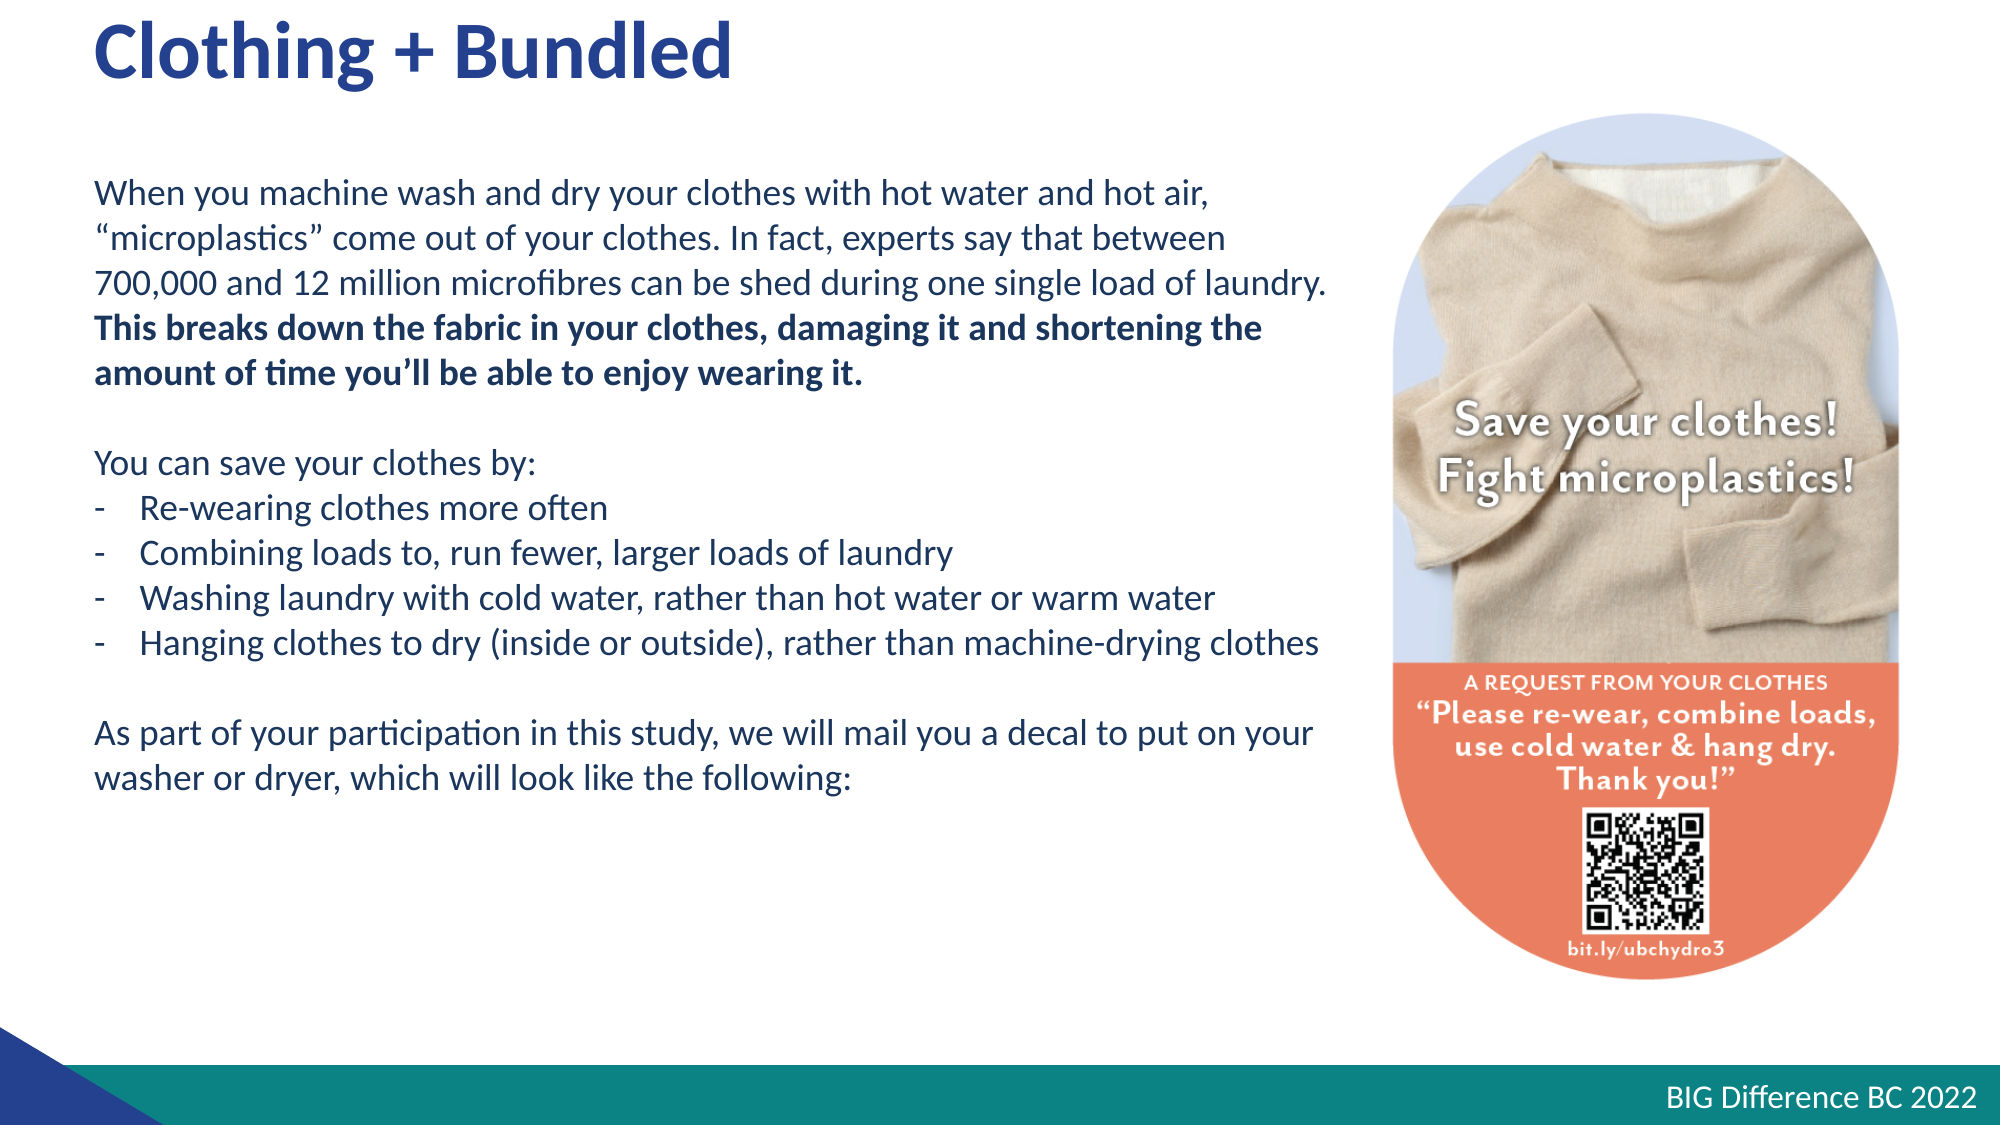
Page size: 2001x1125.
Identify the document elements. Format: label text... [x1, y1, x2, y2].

list When you machine wash and dry your clothes with hot water and hot air, “microplastics” come out of your clothes. In fact, experts say that between 700,000 and 12 million microfibres can be shed during one single load of laundry. This breaks down the fabric in your clothes, damaging it and shortening the amount of time you’ll be able to enjoy wearing it. You can save your clothes by: - Re-wearing clothes more often - Combining loads to, run fewer, larger loads of laundry - Washing laundry with cold water, rather than hot water or warm water - Hanging clothes to dry (inside or outside), rather than machine-drying clothes As part of your participation in this study, we will mail you a decal to put on your washer or dryer, which will look like the following: [79, 160, 1350, 1014]
picture [1366, 99, 1930, 990]
title Clothing + Bundled [79, 0, 1920, 104]
